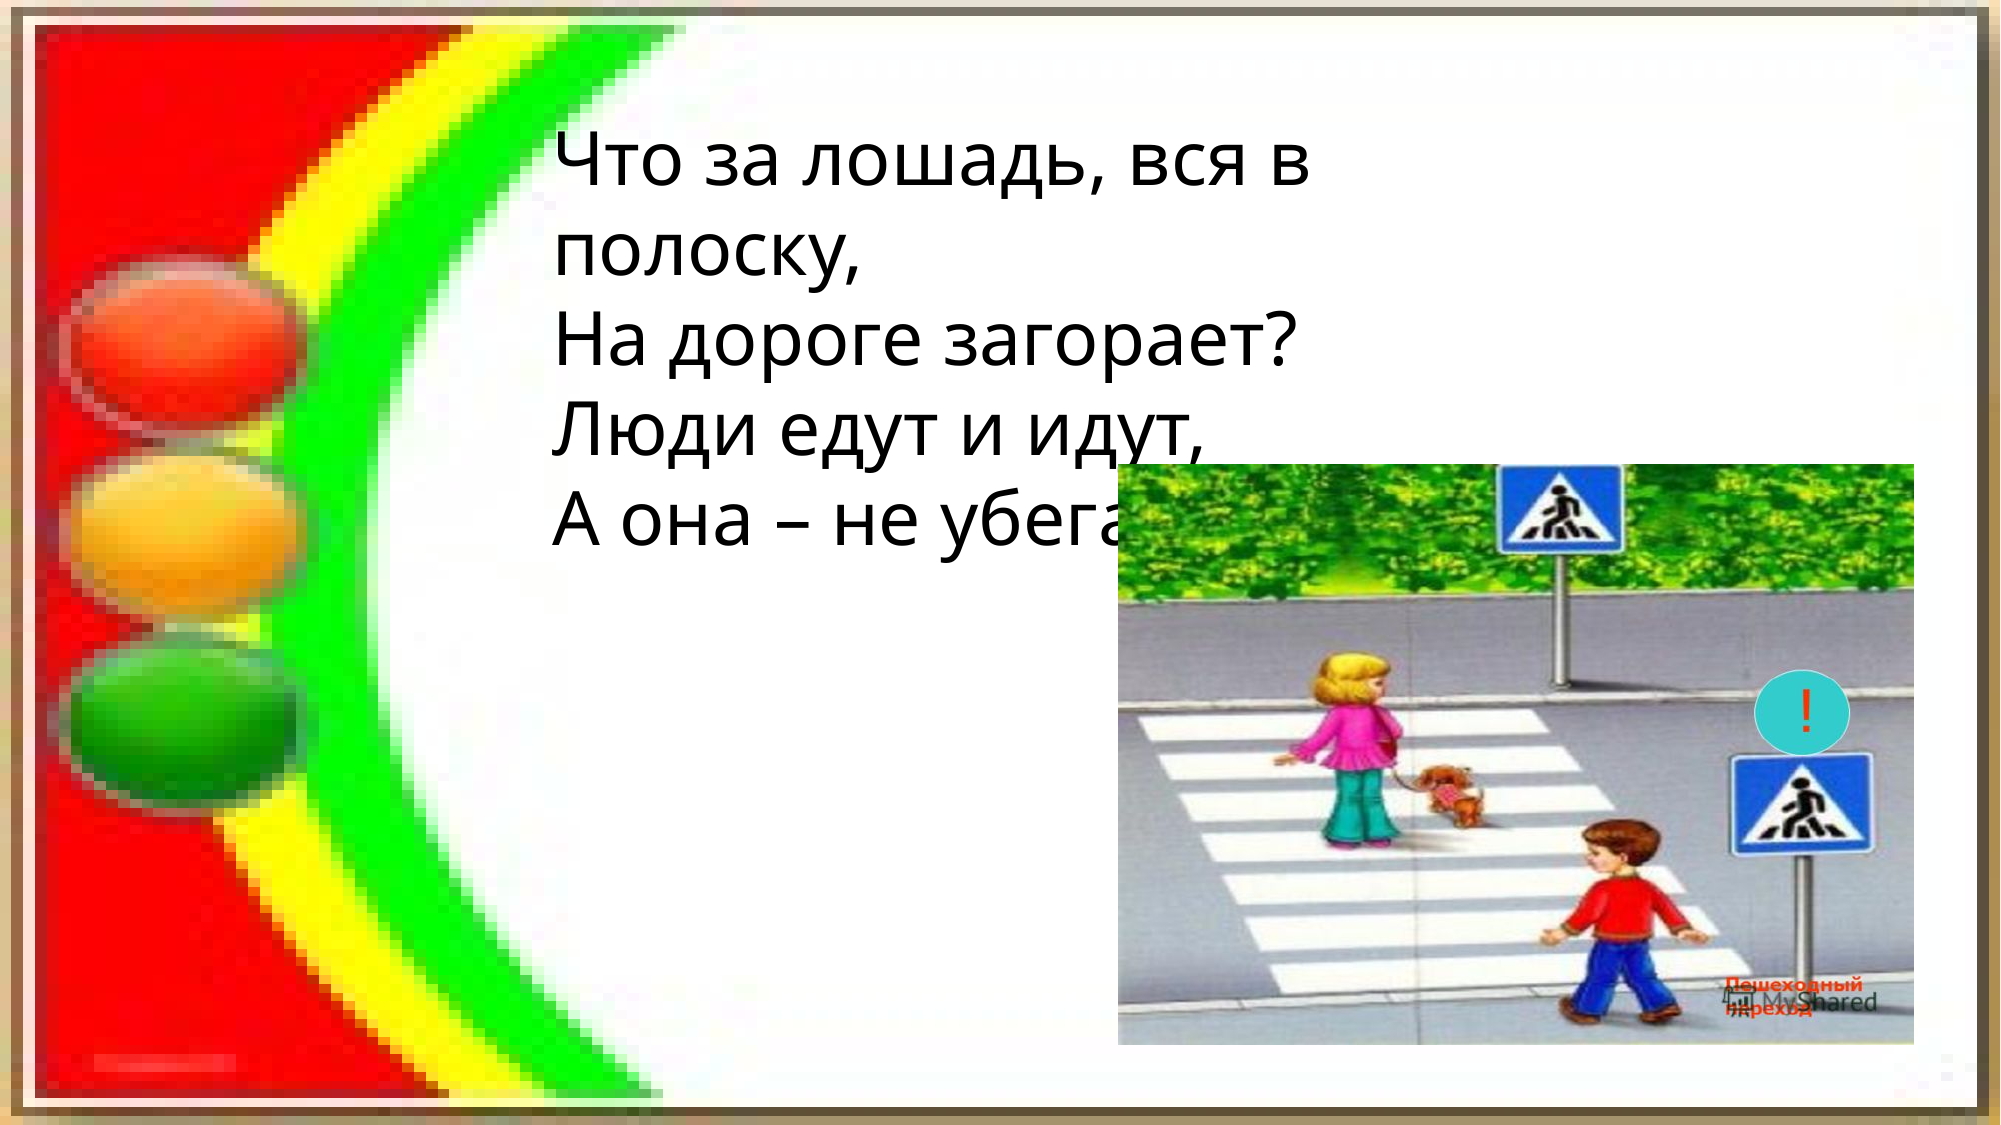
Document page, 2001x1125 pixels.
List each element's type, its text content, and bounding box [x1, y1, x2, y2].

text_box Что за лошадь, вся в полоску, На дороге загорает? Люди едут и идут, А она – не убегает. [537, 102, 1627, 568]
picture [0, 0, 2001, 1125]
